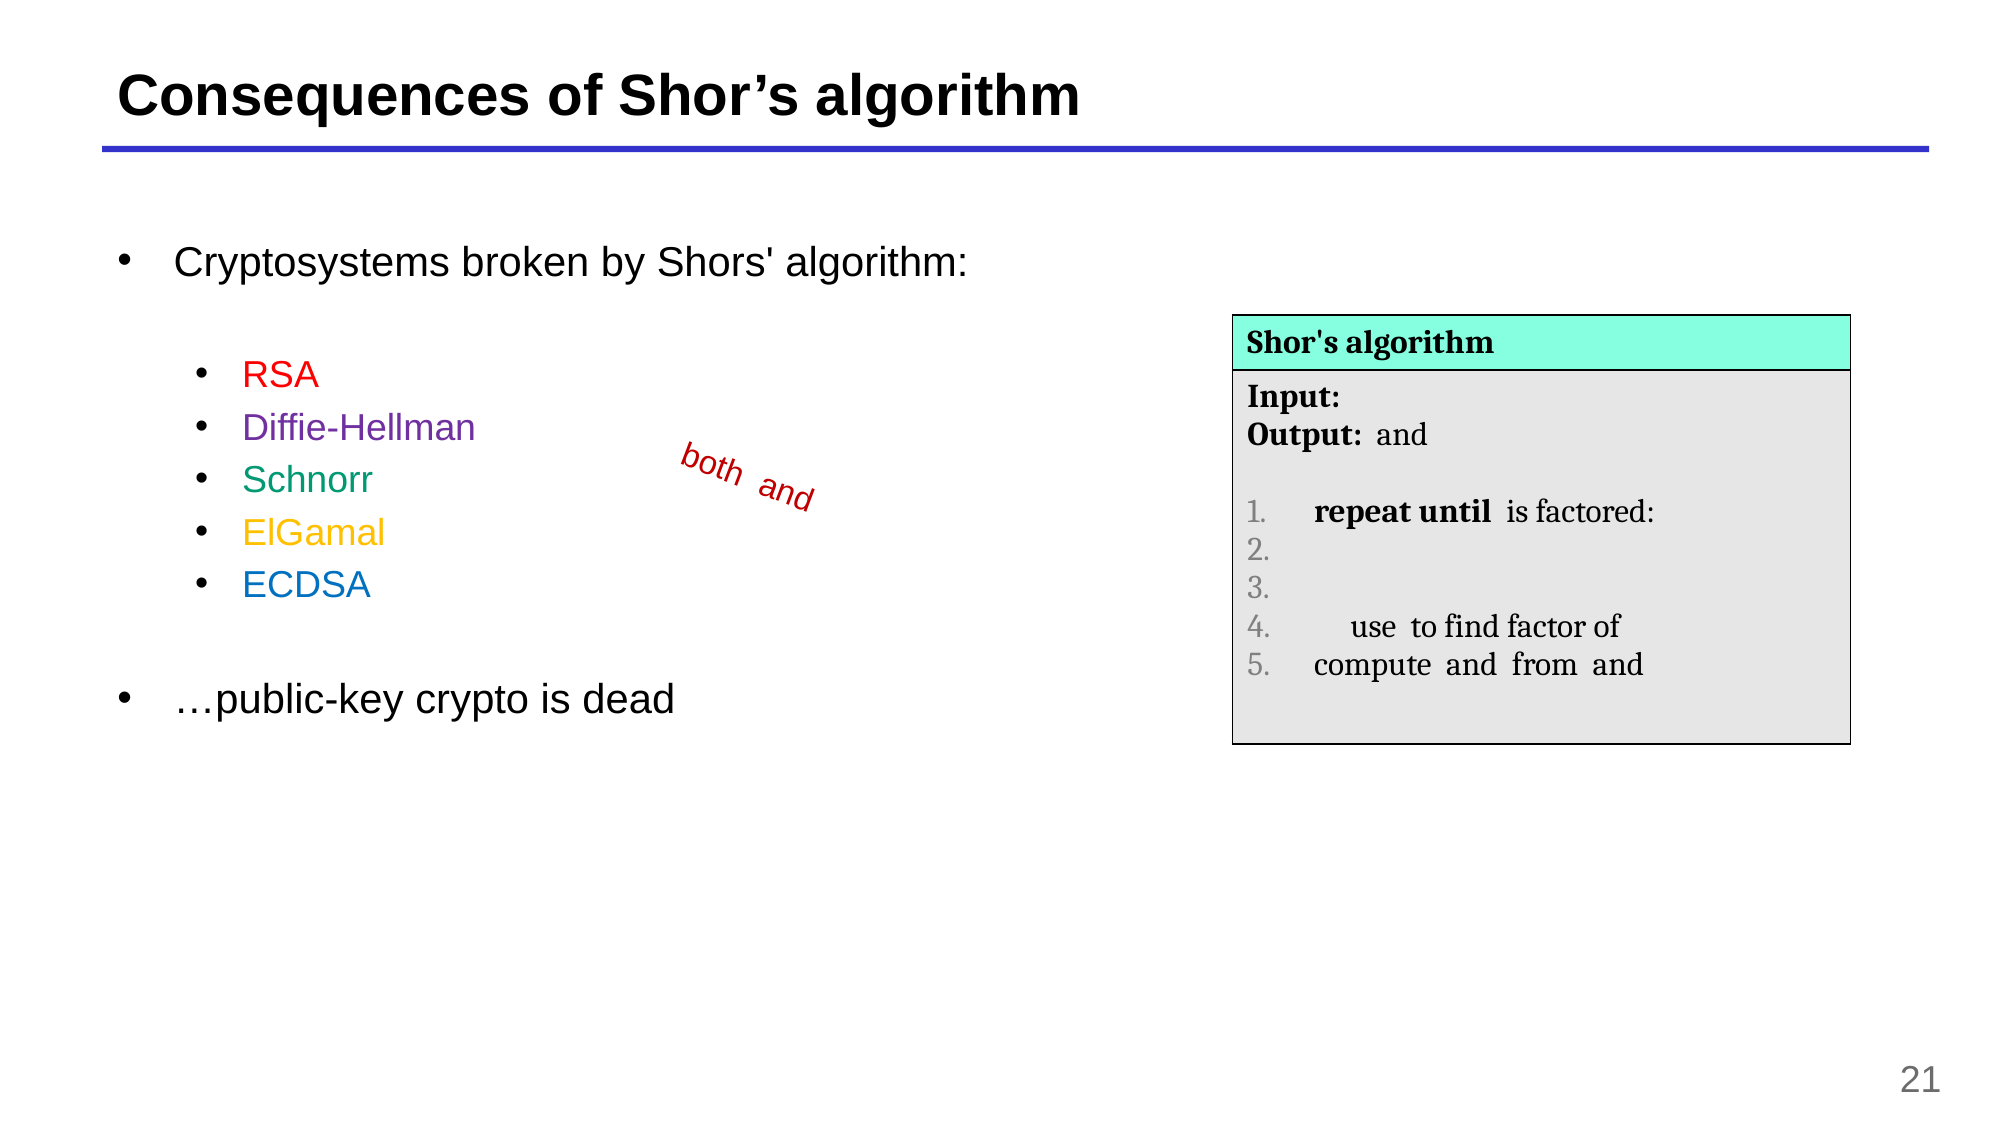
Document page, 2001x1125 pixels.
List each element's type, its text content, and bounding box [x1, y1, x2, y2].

list Cryptosystems broken by Shors' algorithm: RSA Diffie-Hellman Schnorr ElGamal ECDSA …public-key crypto is dead [102, 168, 1930, 1000]
title Consequences of Shor’s algorithm [102, 54, 1930, 130]
slide_number 21 [1539, 1047, 1957, 1101]
